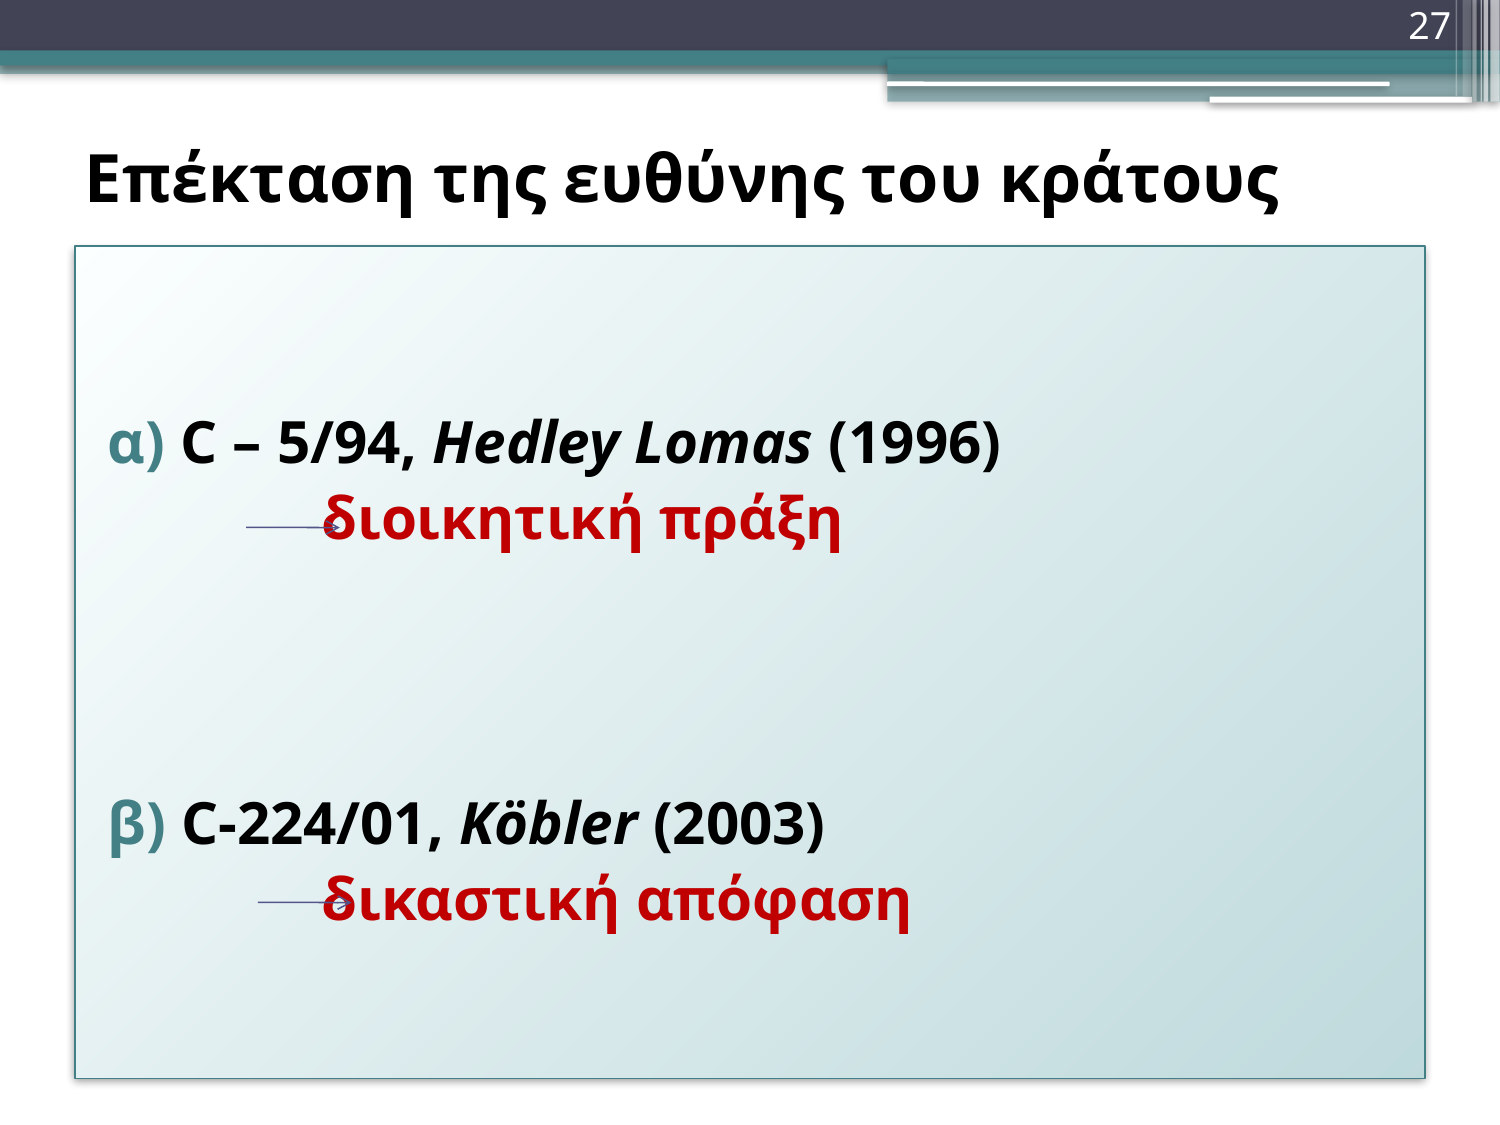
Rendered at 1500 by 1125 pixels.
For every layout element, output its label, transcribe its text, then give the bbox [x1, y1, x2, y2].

slide_number 27 [1341, 0, 1466, 61]
text_box Επέκταση της ευθύνης του κράτους [70, 128, 1442, 224]
list α) C – 5/94, Hedley Lomas (1996) διοικητική πράξη β) C-224/01, Köbler (2003) δικαστική απόφαση [74, 245, 1426, 1079]
